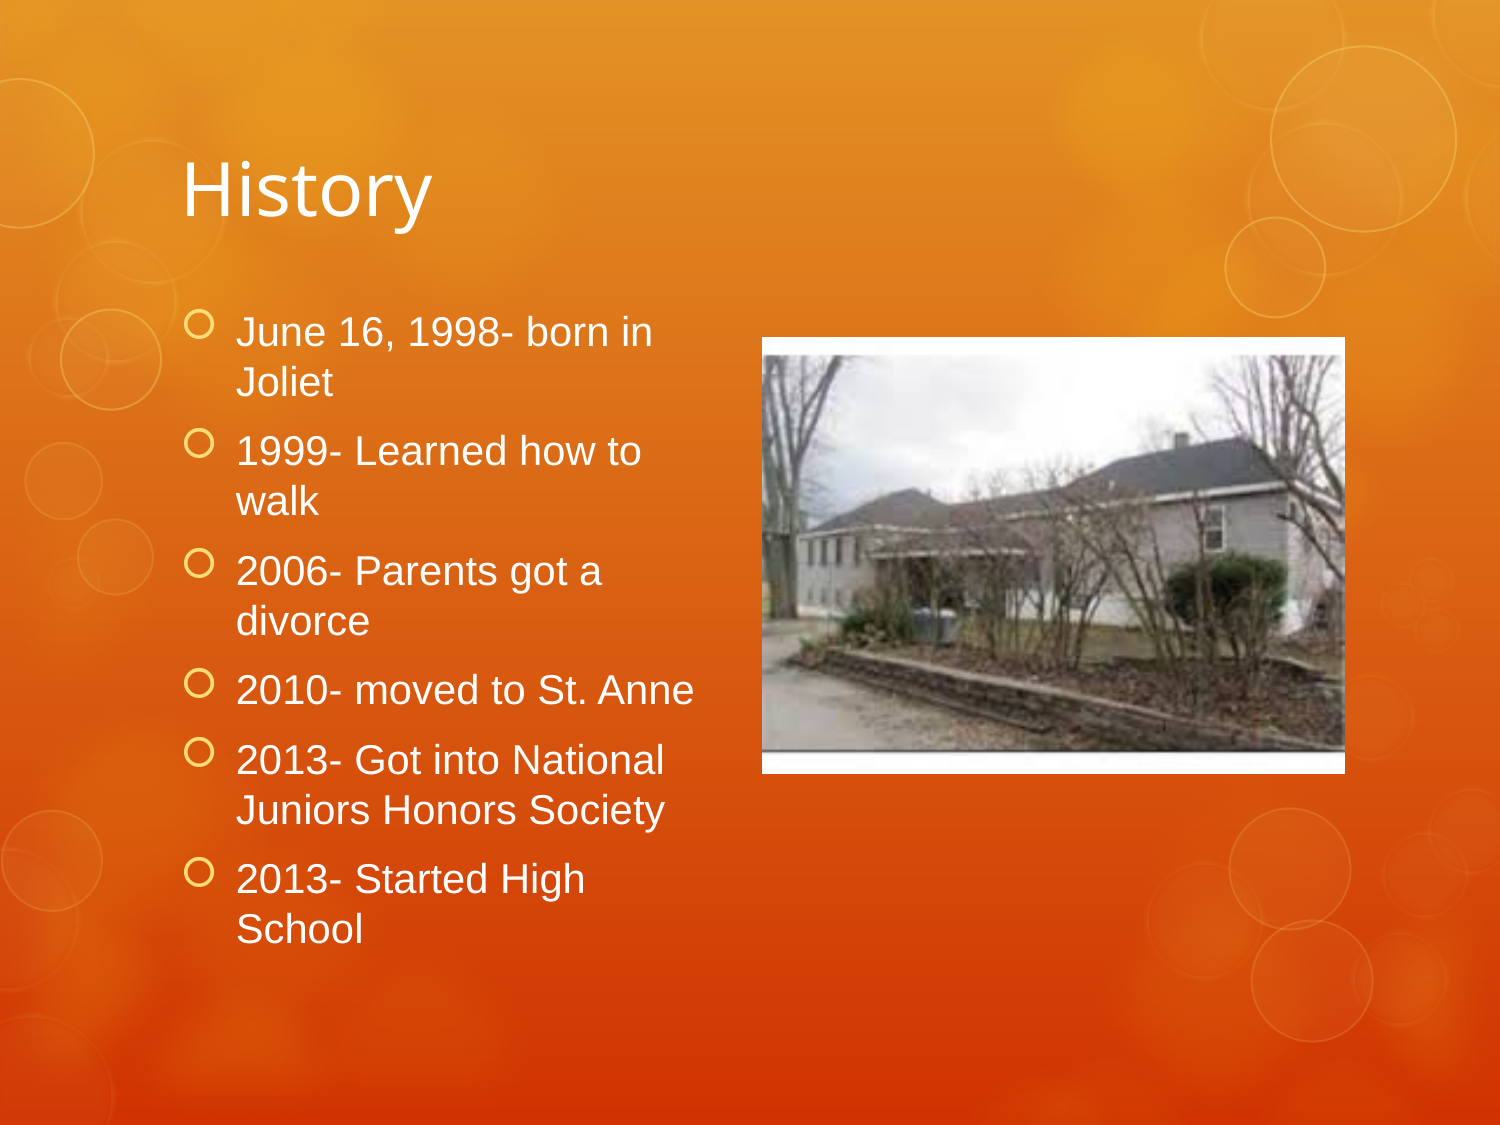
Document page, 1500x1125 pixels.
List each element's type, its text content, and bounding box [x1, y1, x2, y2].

title History [165, 110, 1334, 263]
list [761, 336, 1345, 775]
list June 16, 1998- born in Joliet 1999- Learned how to walk 2006- Parents got a divorce 2010- moved to St. Anne 2013- Got into National Juniors Honors Society 2013- Started High School [165, 296, 735, 962]
